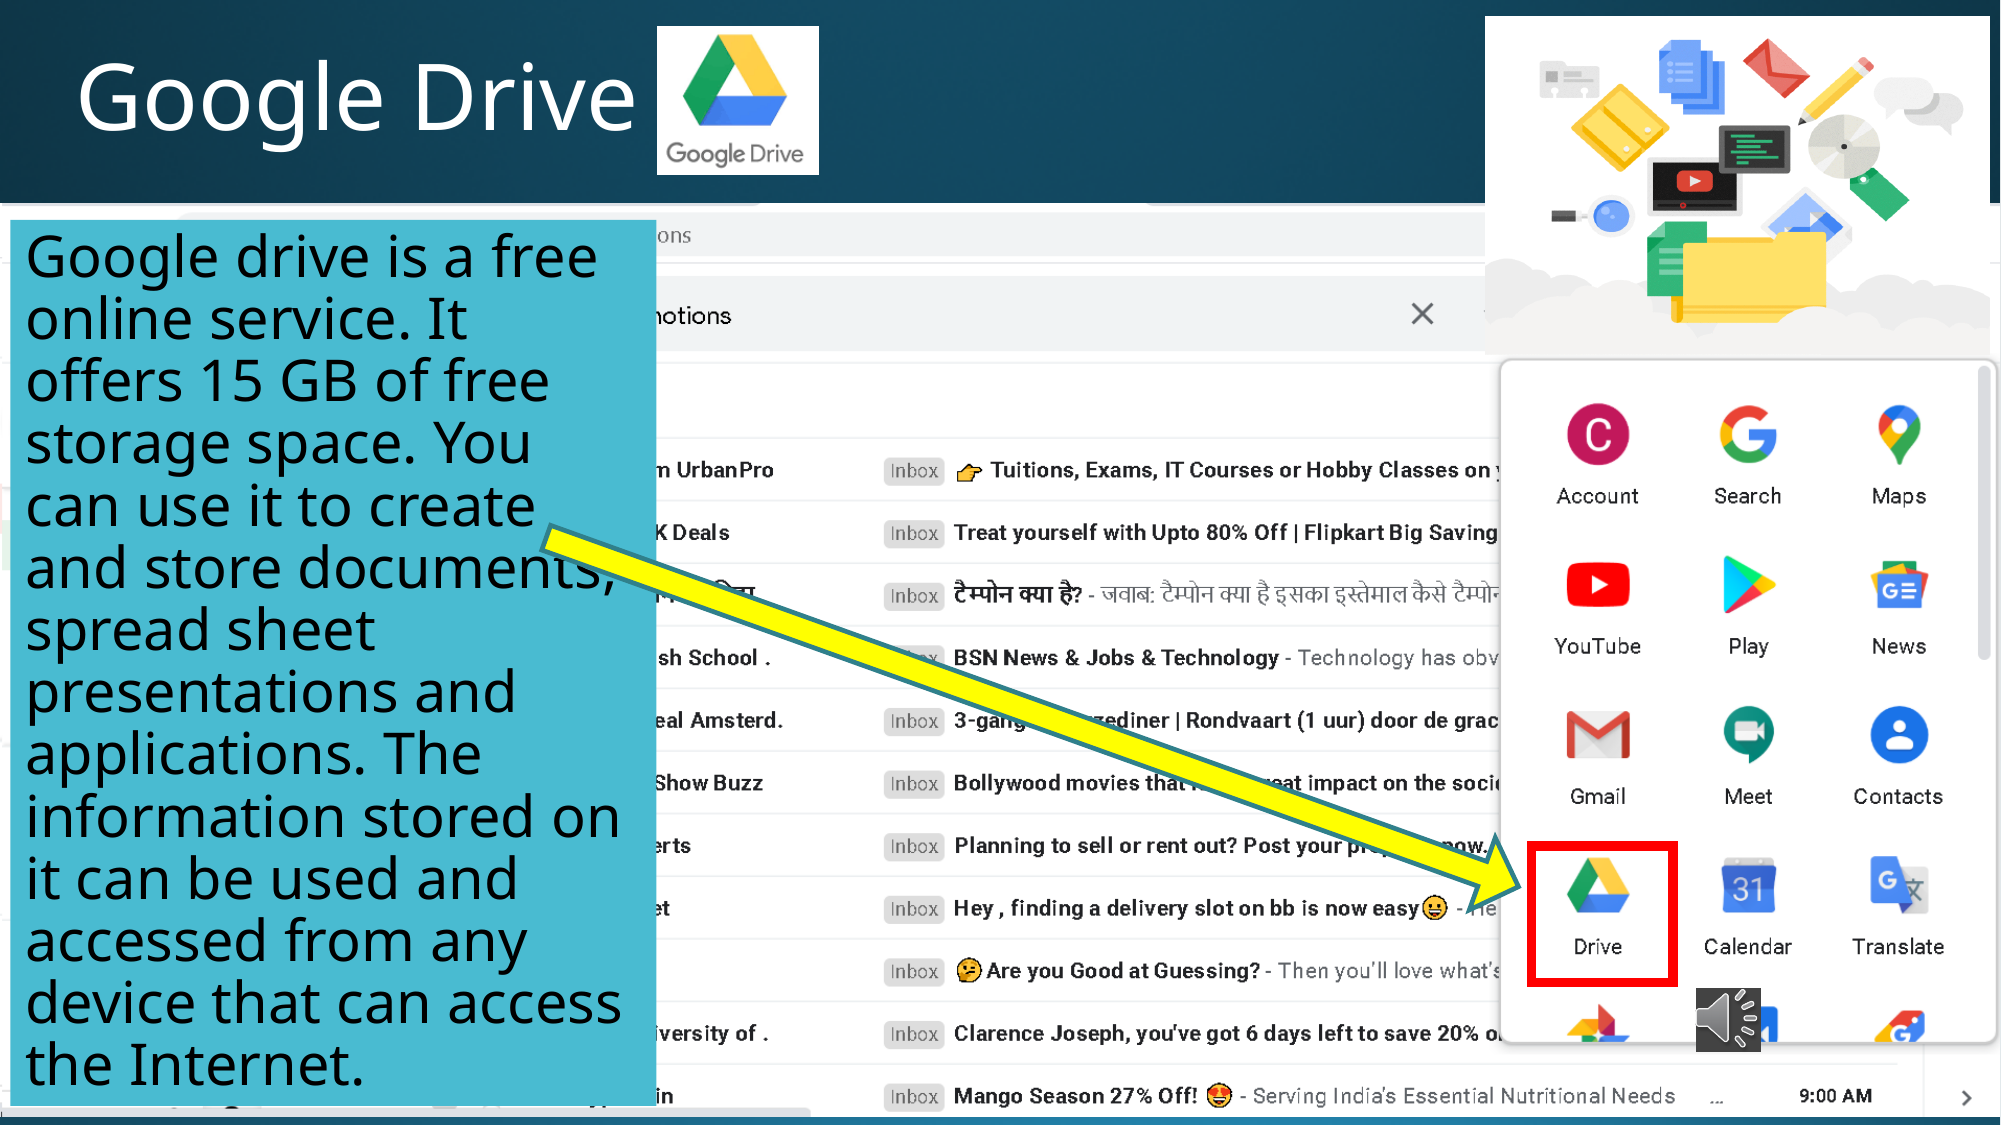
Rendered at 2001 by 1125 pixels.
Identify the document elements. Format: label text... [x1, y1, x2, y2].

title Google Drive [31, 42, 657, 159]
picture [0, 0, 2001, 1125]
